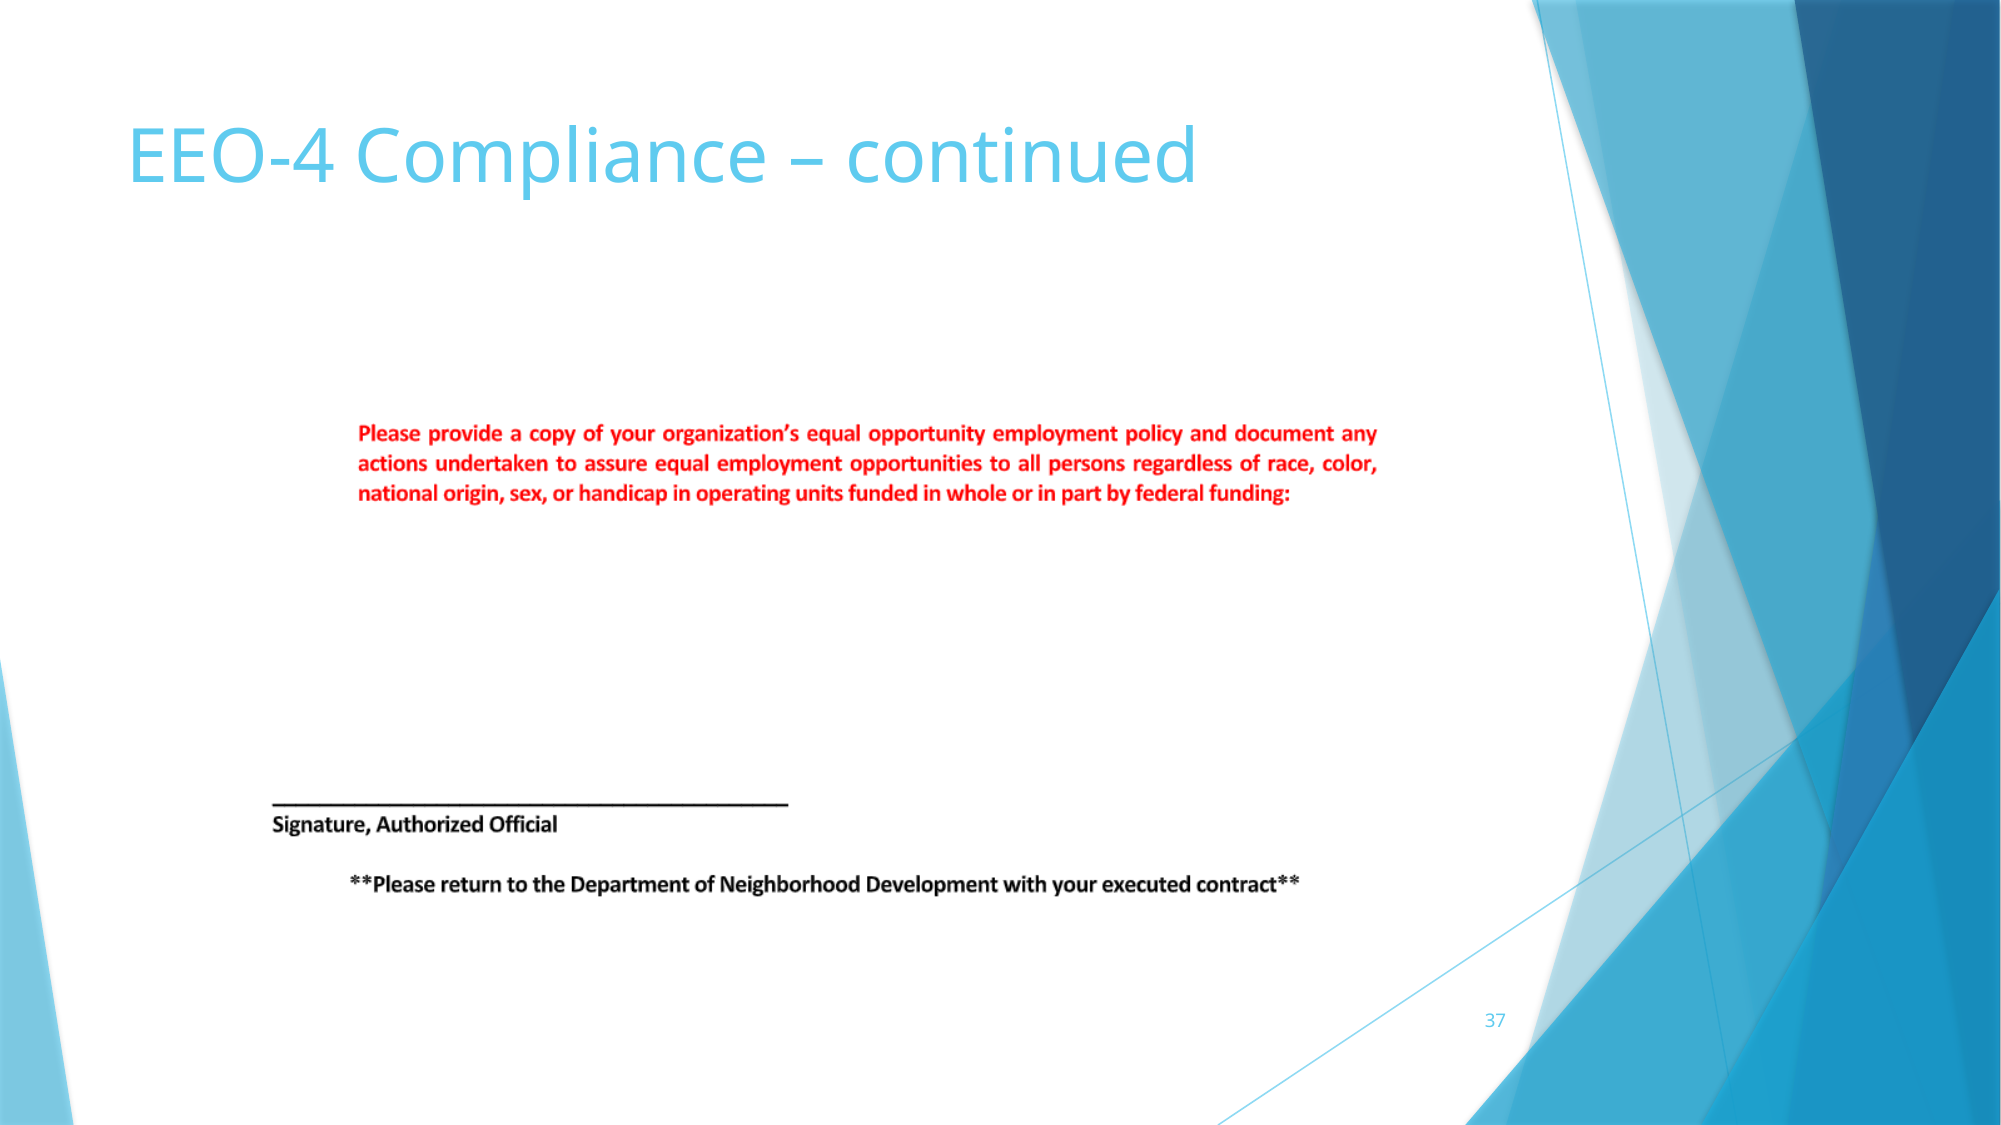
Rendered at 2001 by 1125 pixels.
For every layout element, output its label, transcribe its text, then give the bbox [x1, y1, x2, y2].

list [229, 406, 1403, 939]
slide_number 37 [1409, 991, 1522, 1051]
title EEO-4 Compliance – continued [111, 99, 1522, 317]
